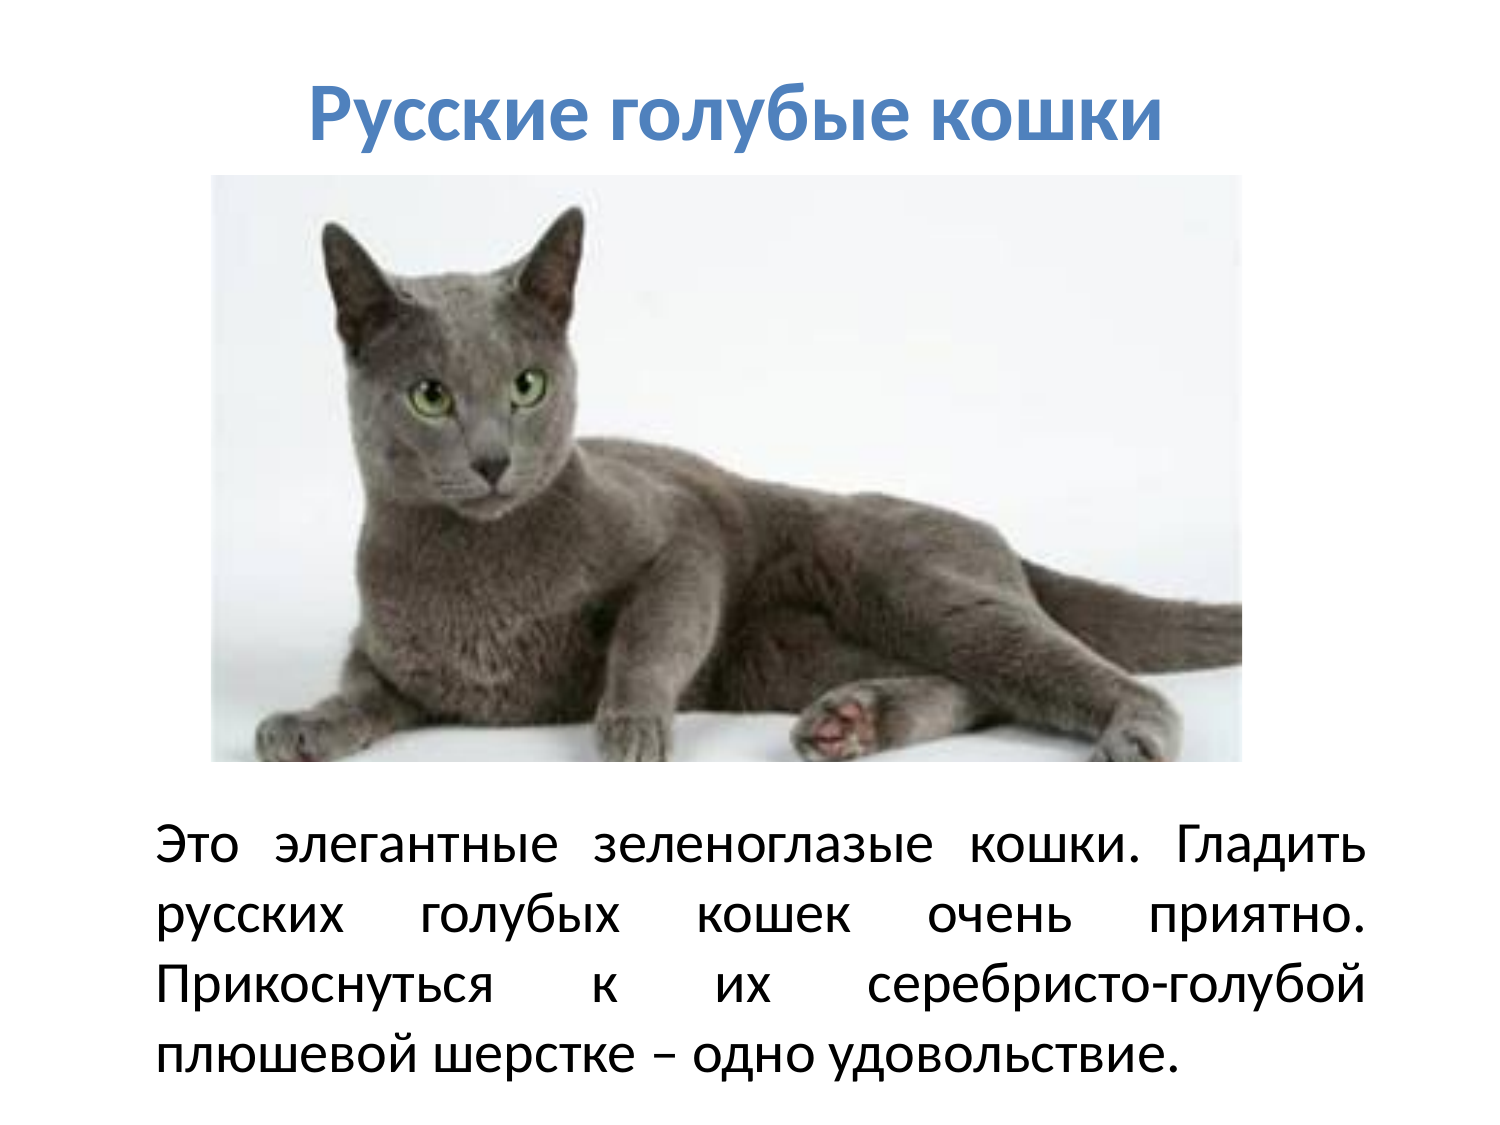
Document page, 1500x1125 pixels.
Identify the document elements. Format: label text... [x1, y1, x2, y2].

picture [210, 175, 1243, 762]
list Это элегантные зеленоглазые кошки. Гладить русских голубых кошек очень приятно. Прикоснуться к их серебристо-голубой плюшевой шерстке – одно удовольствие. [140, 796, 1383, 1013]
title Русские голубые кошки [294, 70, 1194, 165]
